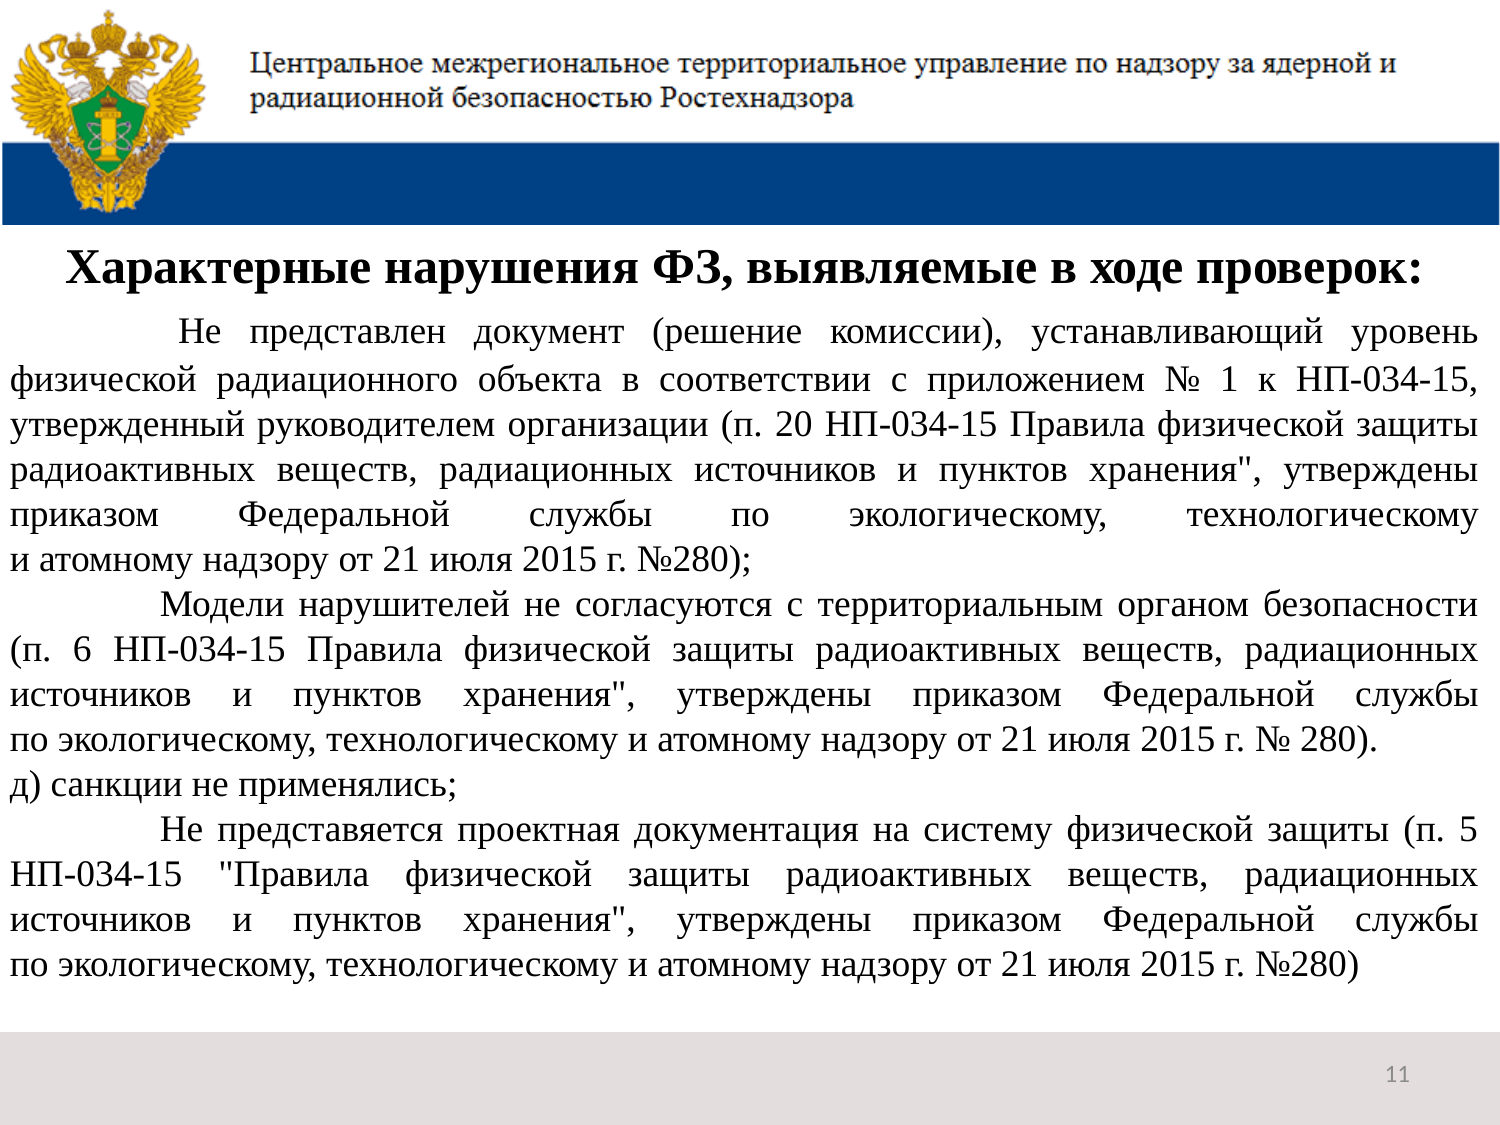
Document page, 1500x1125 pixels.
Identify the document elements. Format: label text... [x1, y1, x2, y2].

text_box Характерные нарушения ФЗ, выявляемые в ходе проверок: Не представлен документ (решение комиссии), устанавливающий уровень физической радиационного объекта в соответствии с приложением № 1 к НП-034-15, утвержденный руководителем организации (п. 20 НП-034-15 Правила физической защиты радиоактивных веществ, радиационных источников и пунктов хранения", утверждены приказом Федеральной службы по экологическому, технологическому и атомному надзору от 21 июля 2015 г. №280); Модели нарушителей не согласуются с территориальным органом безопасности (п. 6 НП-034-15 Правила физической защиты радиоактивных веществ, радиационных источников и пунктов хранения", утверждены приказом Федеральной службы по экологическому, технологическому и атомному надзору от 21 июля 2015 г. № 280). д) санкции не применялись; Не представяется проектная документация на систему физической защиты (п. 5 НП-034-15 "Правила физической защиты радиоактивных веществ, радиационных источников и пунктов хранения", утверждены приказом Федеральной службы по экологическому, технологическому и атомному надзору от 21 июля 2015 г. №280) [11, 233, 1479, 976]
picture [0, 1032, 1500, 1125]
picture [1, 0, 1500, 225]
